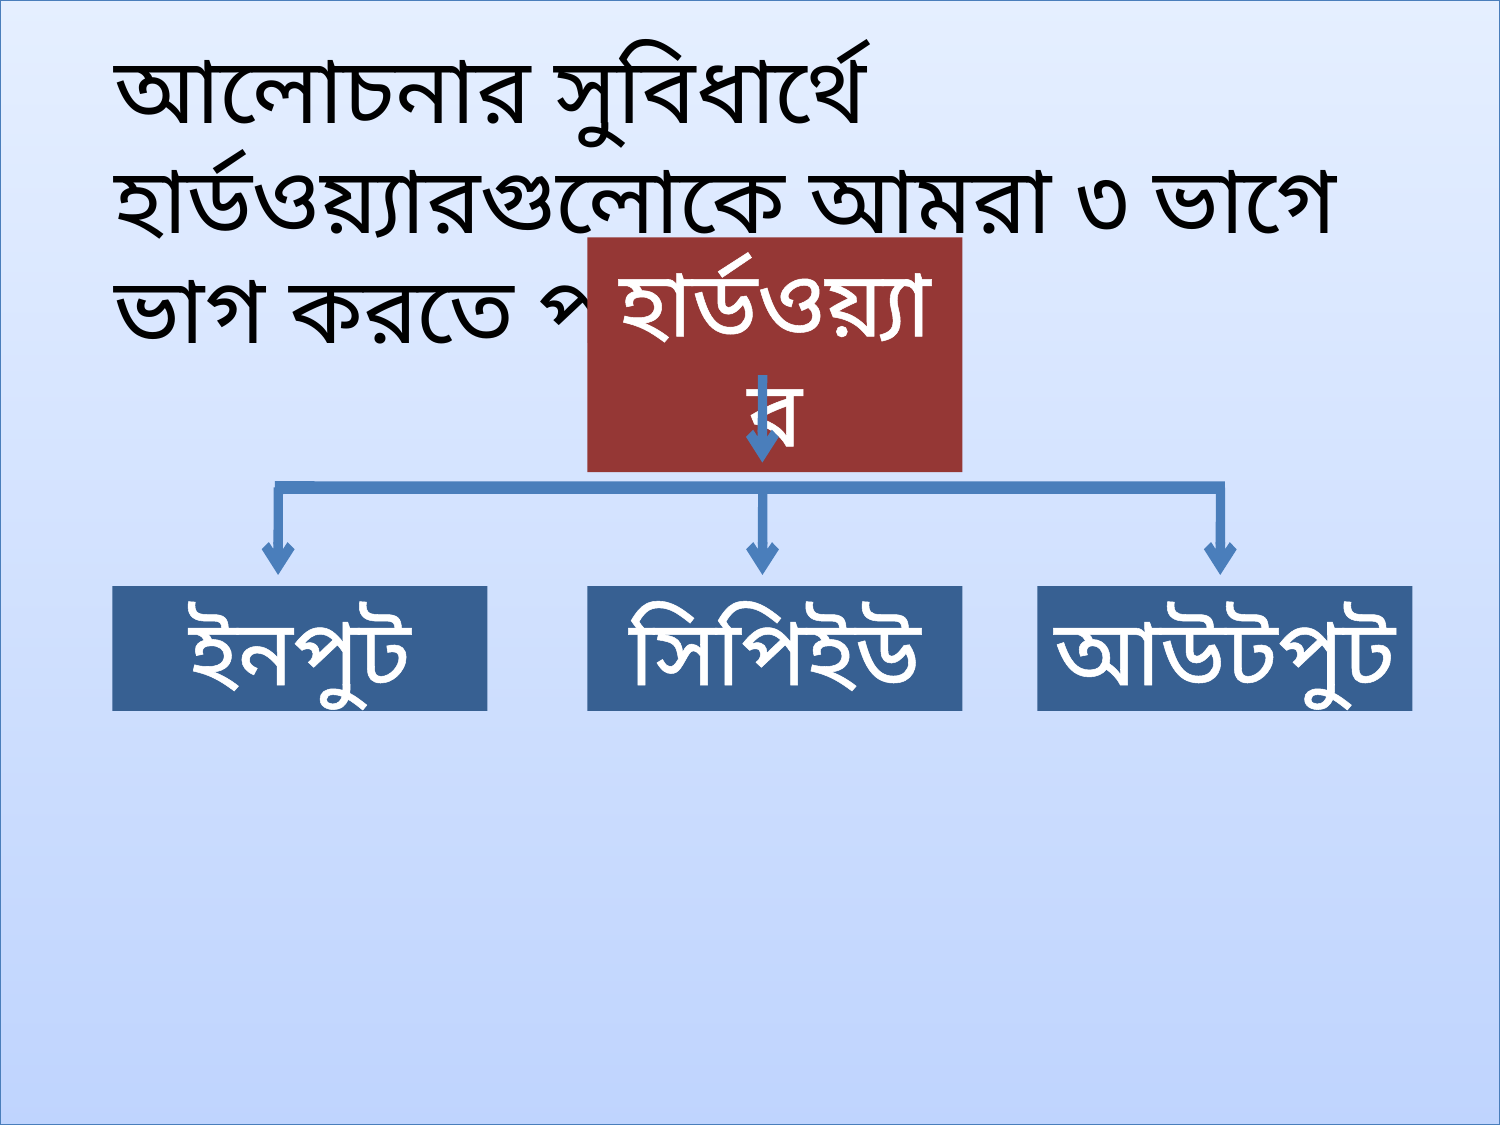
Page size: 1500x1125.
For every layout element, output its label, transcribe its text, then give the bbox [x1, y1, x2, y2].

text_box হার্ডওয়্যার [587, 237, 963, 473]
text_box সিপিইউ [587, 586, 963, 711]
text_box [0, 0, 1500, 1125]
text_box আউটপুট [1037, 586, 1413, 711]
text_box আলোচনার সুবিধার্থে হার্ডওয়্যারগুলোকে আমরা ৩ ভাগে ভাগ করতে পারি। [99, 24, 1450, 370]
text_box ইনপুট [112, 586, 488, 711]
